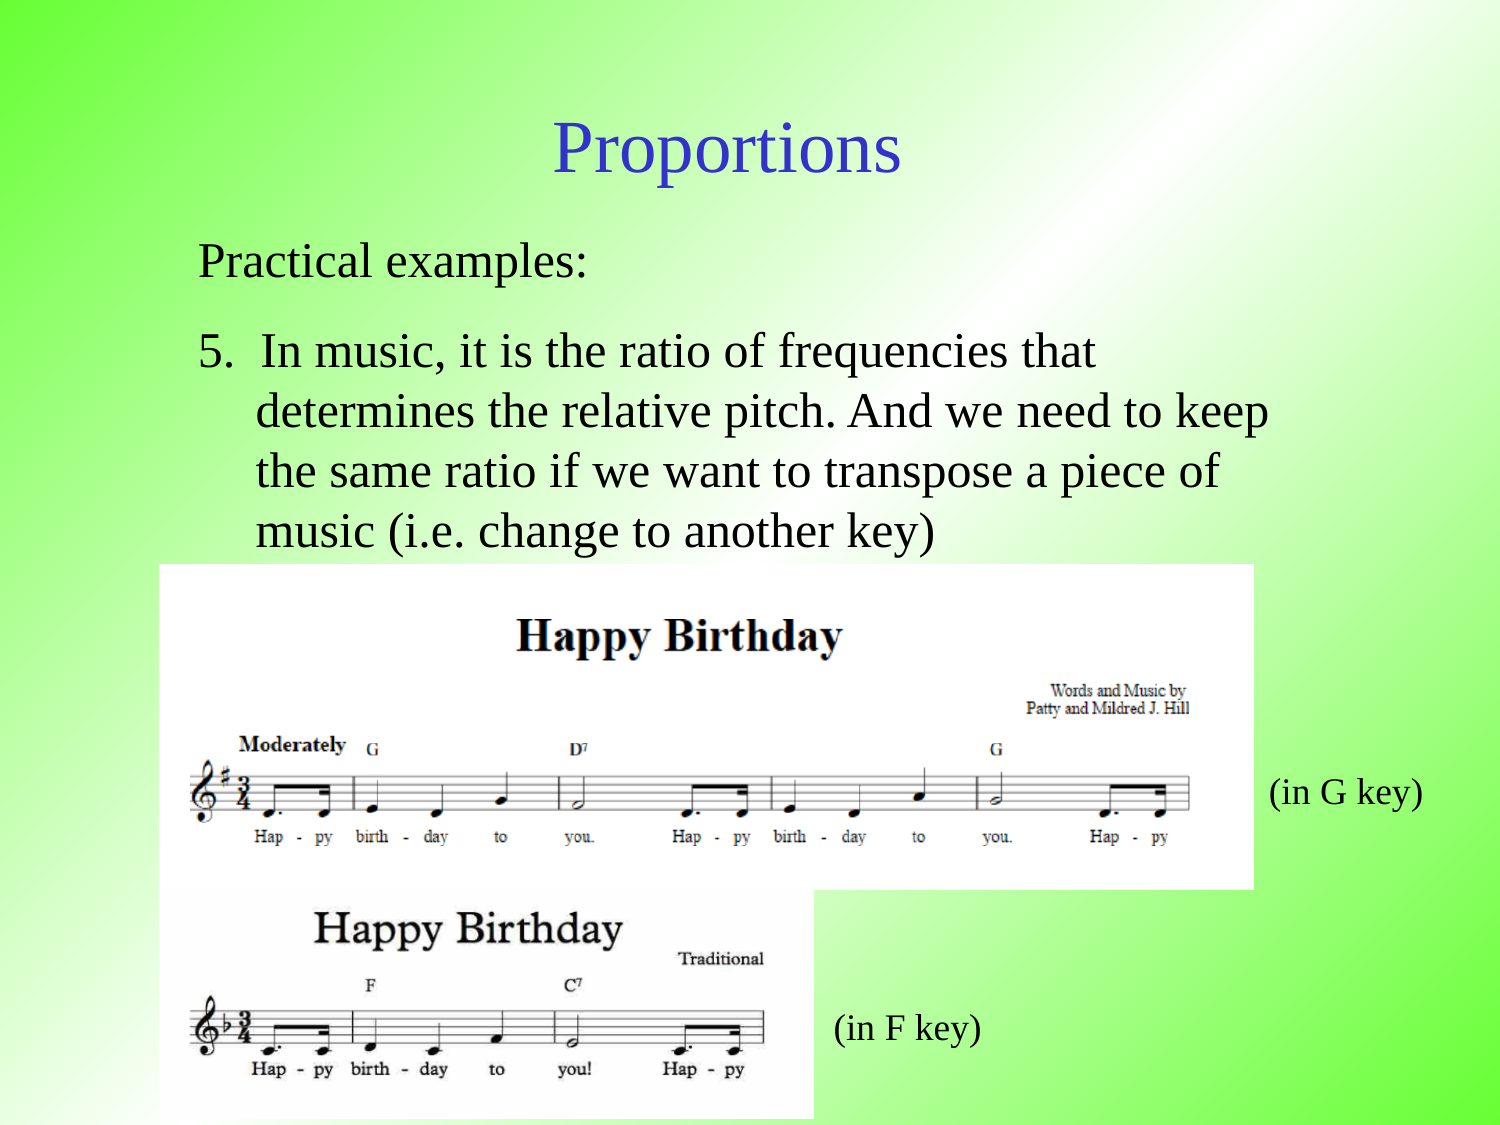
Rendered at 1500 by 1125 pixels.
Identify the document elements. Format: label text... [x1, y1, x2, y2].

picture [159, 564, 1254, 1120]
text_box (in G key) [1258, 759, 1439, 820]
text_box Practical examples: 5. In music, it is the ratio of frequencies that determines the relative pitch. And we need to keep the same ratio if we want to transpose a piece of music (i.e. change to another key) [183, 220, 1344, 565]
text_box Proportions [537, 90, 918, 195]
text_box (in F key) [818, 995, 997, 1056]
